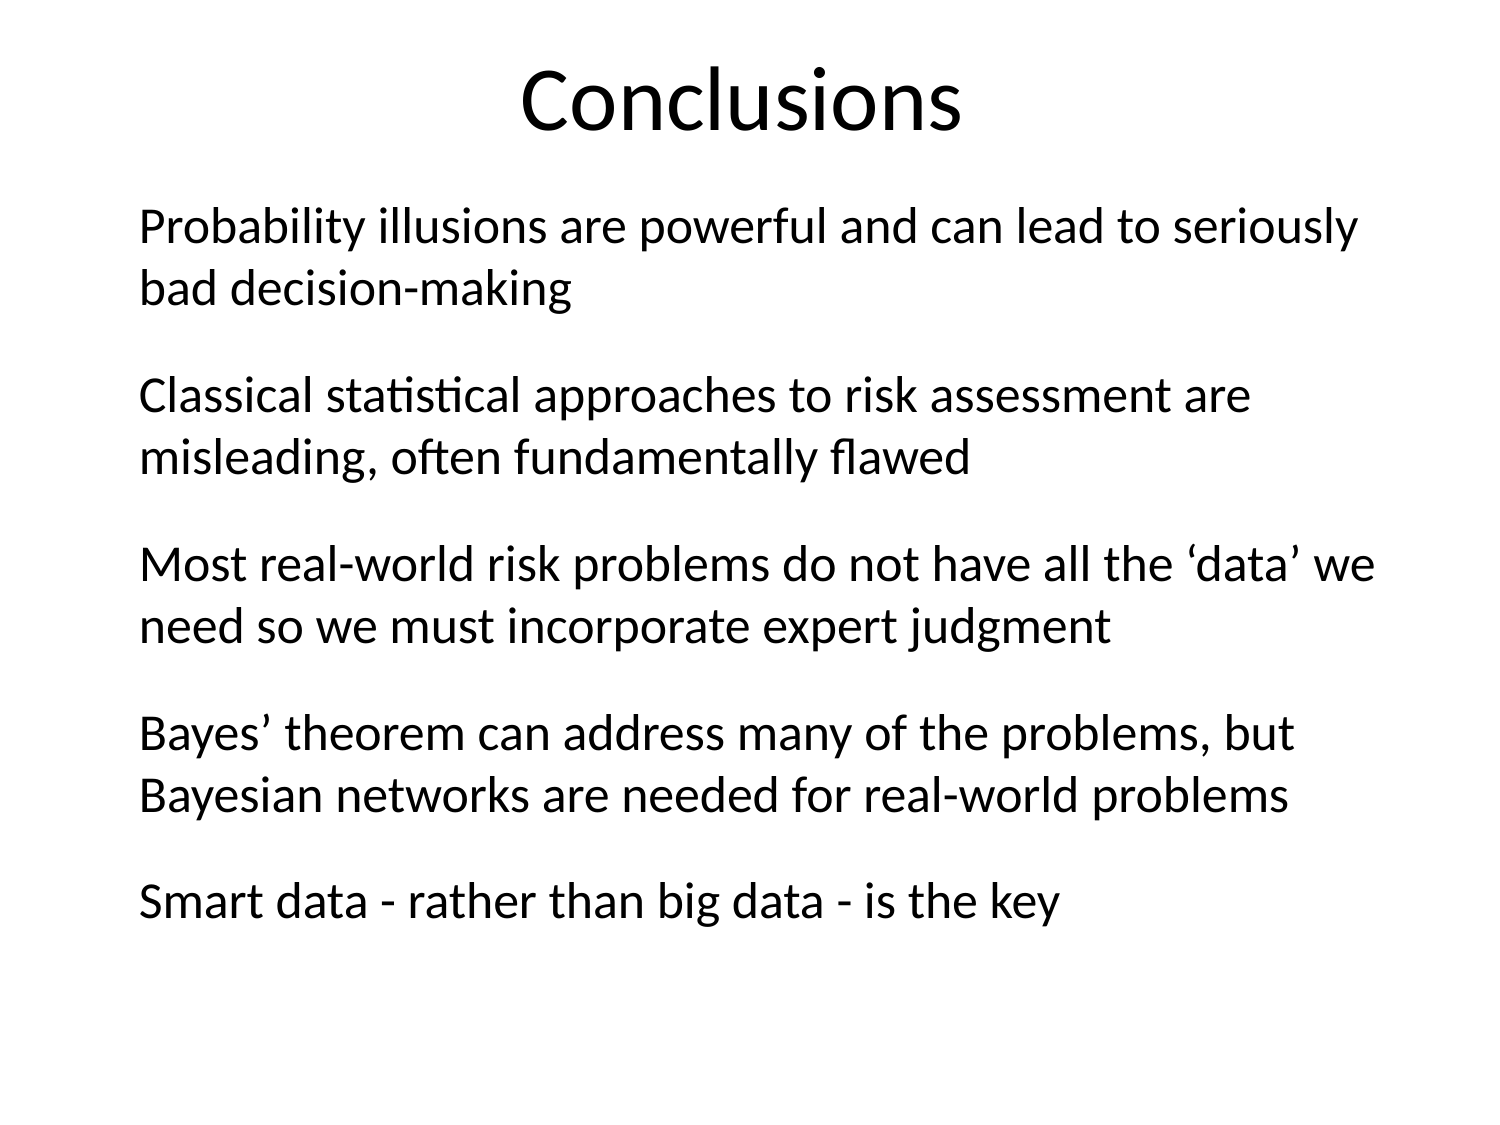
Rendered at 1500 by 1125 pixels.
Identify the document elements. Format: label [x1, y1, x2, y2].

title [123, 19, 1362, 170]
list [123, 184, 1398, 947]
